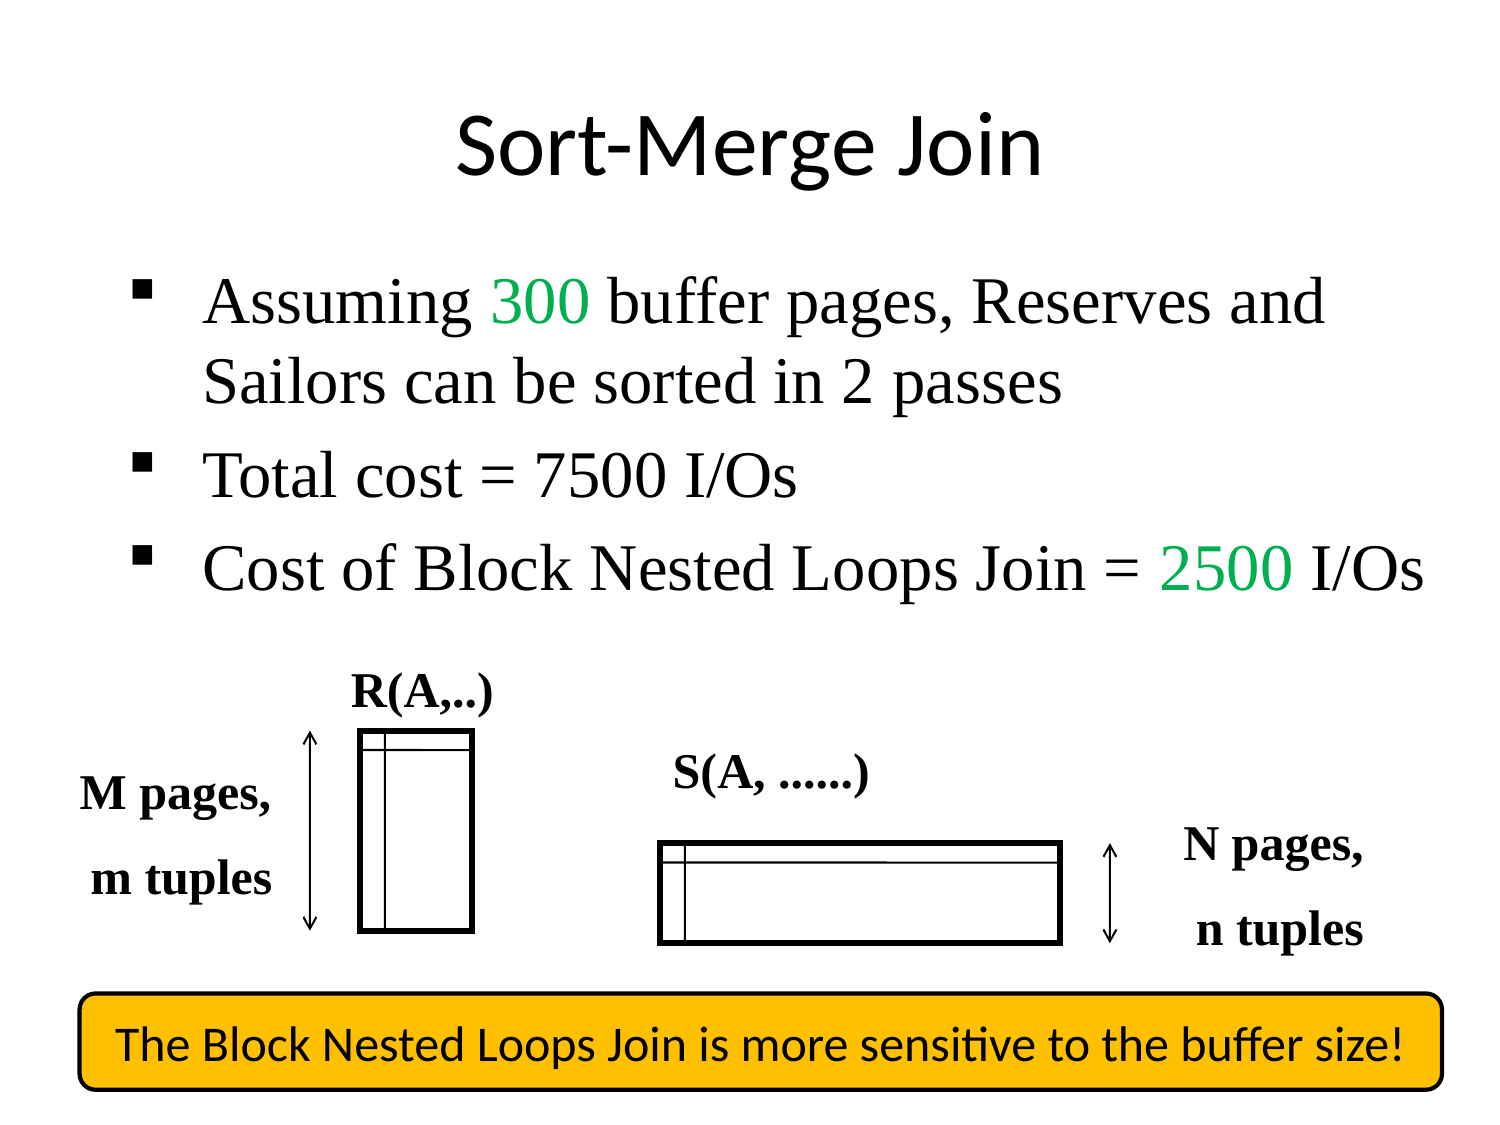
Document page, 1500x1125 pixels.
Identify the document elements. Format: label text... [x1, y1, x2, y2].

text_box The Block Nested Loops Join is more sensitive to the buffer size! [77, 991, 1445, 1092]
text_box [62, 649, 1380, 968]
text_box Assuming 300 buffer pages, Reserves and Sailors can be sorted in 2 passes Total cost = 7500 I/Os Cost of Block Nested Loops Join = 2500 I/Os [112, 249, 1488, 588]
title Sort-Merge Join [75, 45, 1425, 233]
